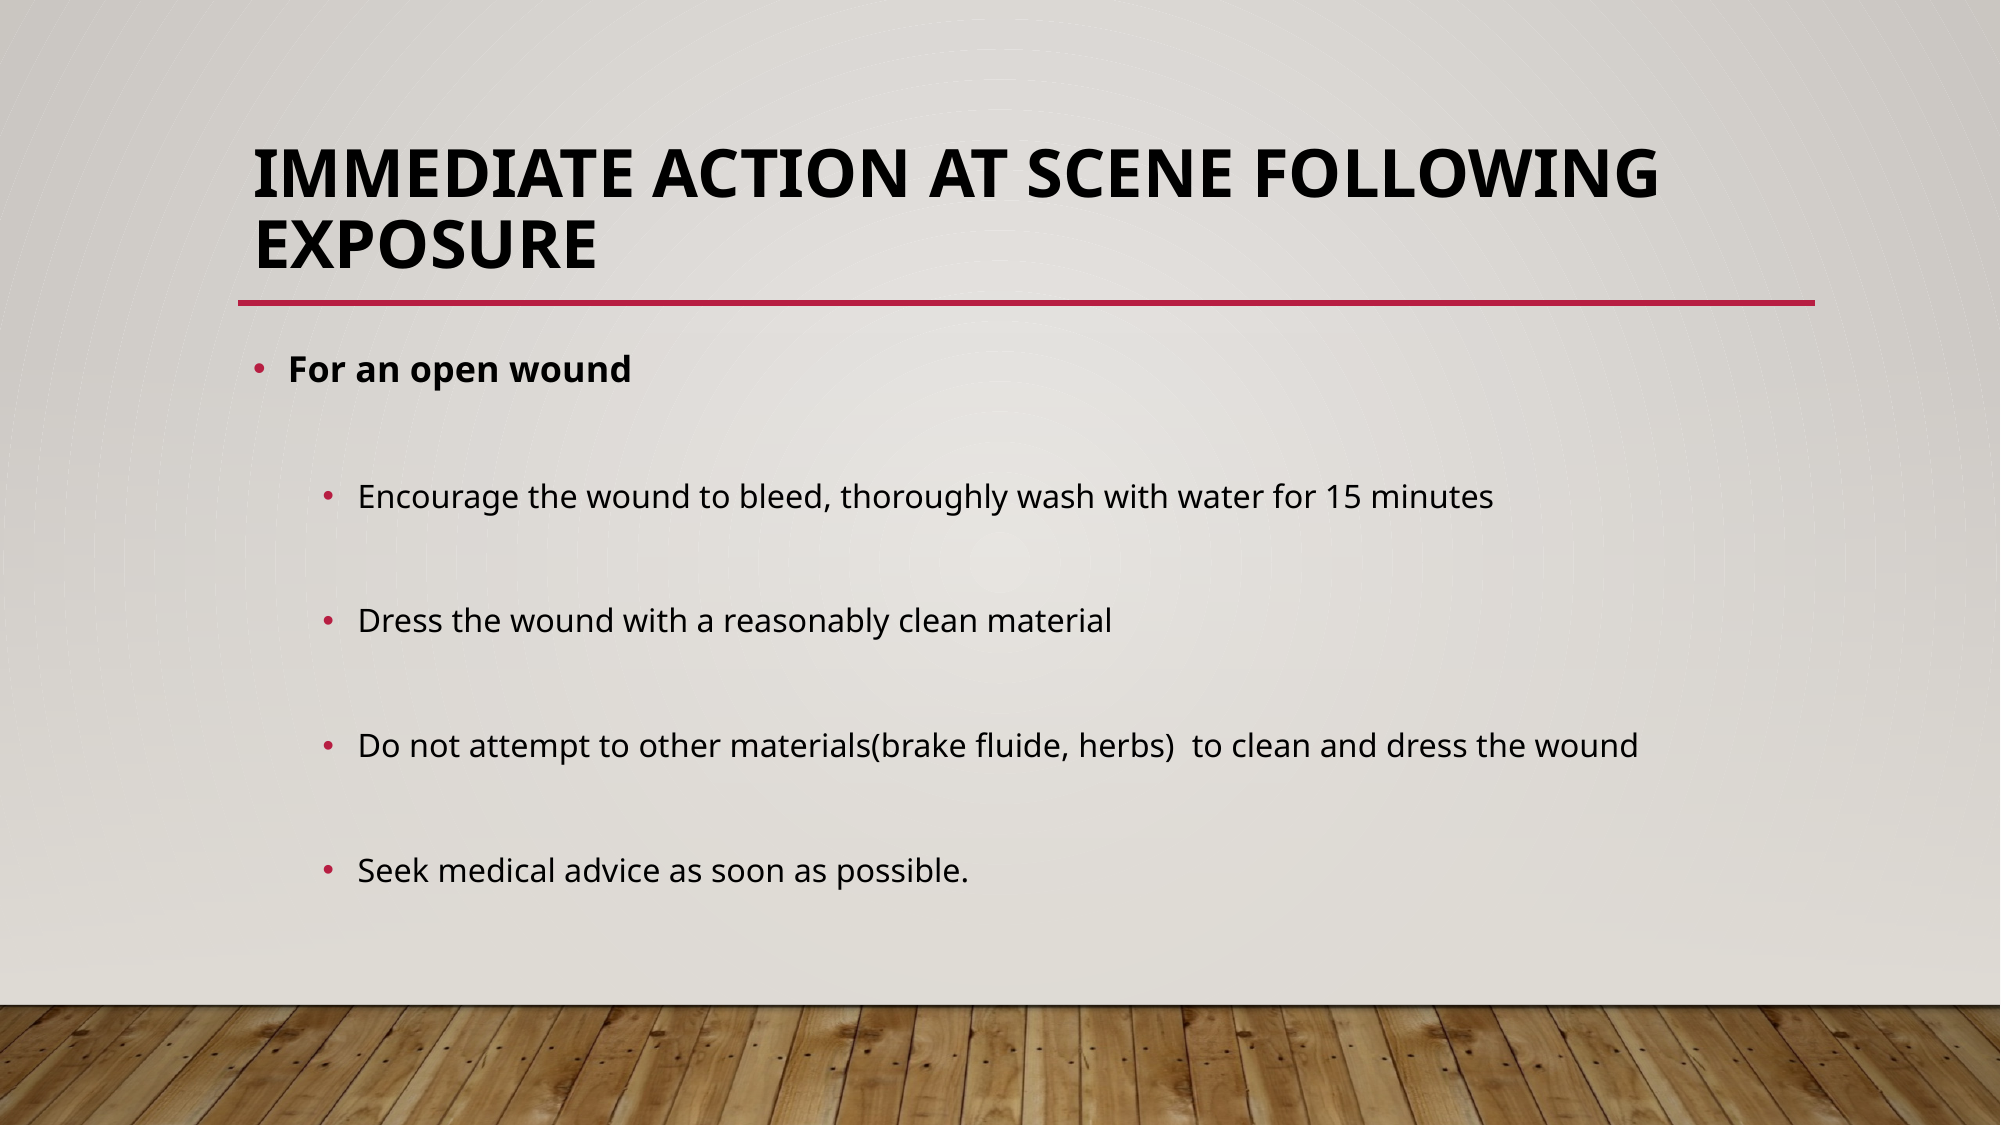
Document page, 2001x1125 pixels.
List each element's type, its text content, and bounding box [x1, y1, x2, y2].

picture [0, 1005, 2000, 1125]
list For an open wound Encourage the wound to bleed, thoroughly wash with water for 15 minutes Dress the wound with a reasonably clean material Do not attempt to other materials(brake fluide, herbs) to clean and dress the wound Seek medical advice as soon as possible. [238, 330, 1814, 897]
title Immediate action at scene following exposure [238, 131, 1814, 305]
